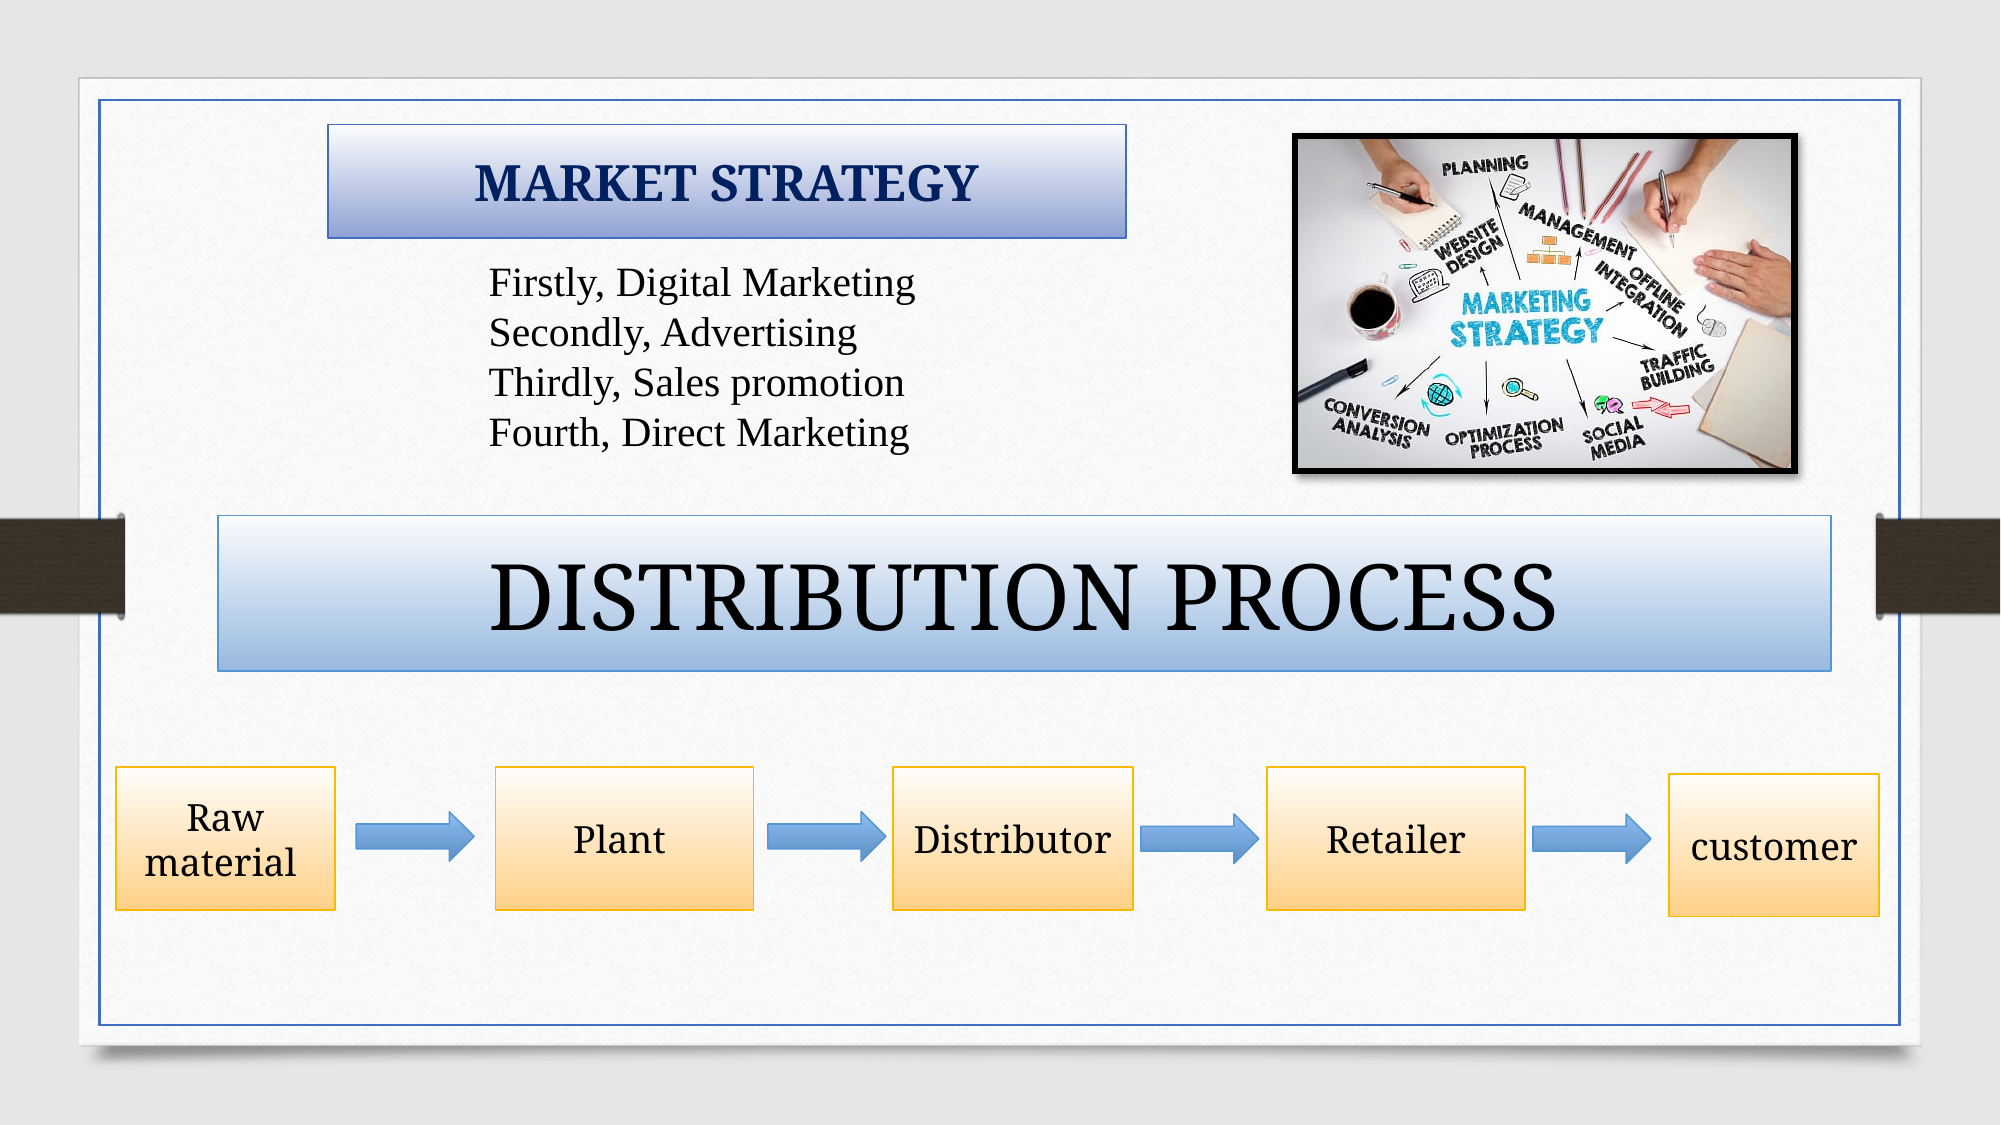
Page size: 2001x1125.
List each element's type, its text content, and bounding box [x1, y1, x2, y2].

text_box [1532, 813, 1652, 865]
text_box [767, 810, 887, 862]
text_box MARKET STRATEGY [327, 124, 1127, 239]
text_box DISTRIBUTION PROCESS [217, 515, 1832, 672]
text_box Raw material [115, 766, 336, 911]
picture [0, 0, 2001, 1125]
text_box [355, 810, 475, 862]
text_box Plant [495, 766, 754, 911]
text_box Firstly, Digital Marketing Secondly, Advertising Thirdly, Sales promotion Fourth, Direct Marketing [473, 247, 1291, 463]
text_box Retailer [1266, 766, 1526, 911]
text_box Distributor [892, 766, 1134, 911]
text_box customer [1668, 773, 1880, 917]
text_box [1140, 813, 1260, 865]
